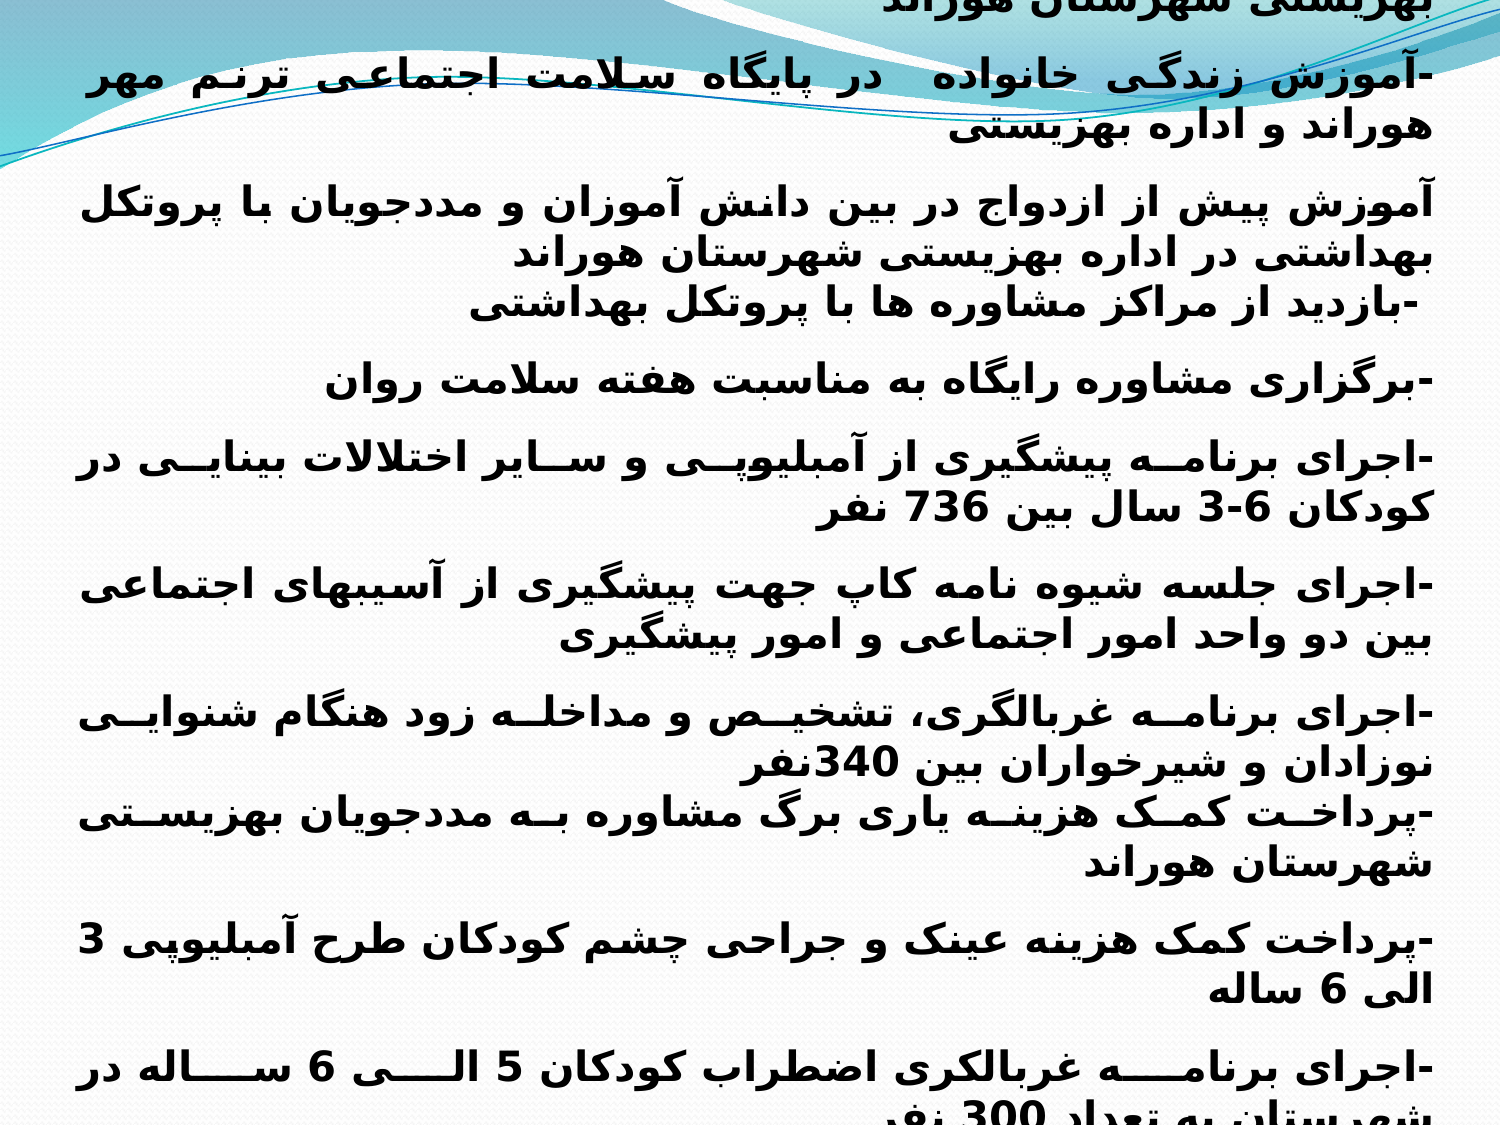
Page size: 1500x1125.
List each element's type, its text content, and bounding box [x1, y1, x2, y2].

text_box آموزش مهارتهای زندگی در بین دانش اموزان و مددجویان اداره بهزیستی شهرستان هوراند -آموزش زندگی خانواده در پایگاه سلامت اجتماعی ترنم مهر هوراند و اداره بهزیستی آموزش پیش از ازدواج در بین دانش آموزان و مددجویان با پروتکل بهداشتی در اداره بهزیستی شهرستان هوراند -بازدید از مراکز مشاوره ها با پروتکل بهداشتی -برگزاری مشاوره رایگاه به مناسبت هفته سلامت روان -اجرای برنامه پیشگیری از آمبلیوپی و سایر اختلالات بینایی در کودکان 6-3 سال بین 736 نفر -اجرای جلسه شیوه نامه کاپ جهت پیشگیری از آسیبهای اجتماعی بین دو واحد امور اجتماعی و امور پیشگیری -اجرای برنامه غربالگری، تشخیص و مداخله زود هنگام شنوایی نوزادان و شیرخواران بین 340نفر -پرداخت کمک هزینه یاری برگ مشاوره به مددجویان بهزیستی شهرستان هوراند -پرداخت کمک هزینه عینک و جراحی چشم کودکان طرح آمبلیوپی 3 الی 6 ساله -اجرای برنامه غربالکری اضطراب کودکان 5 الی 6 ساله در شهرستان به تعداد 300 نفر [62, 0, 1450, 1125]
